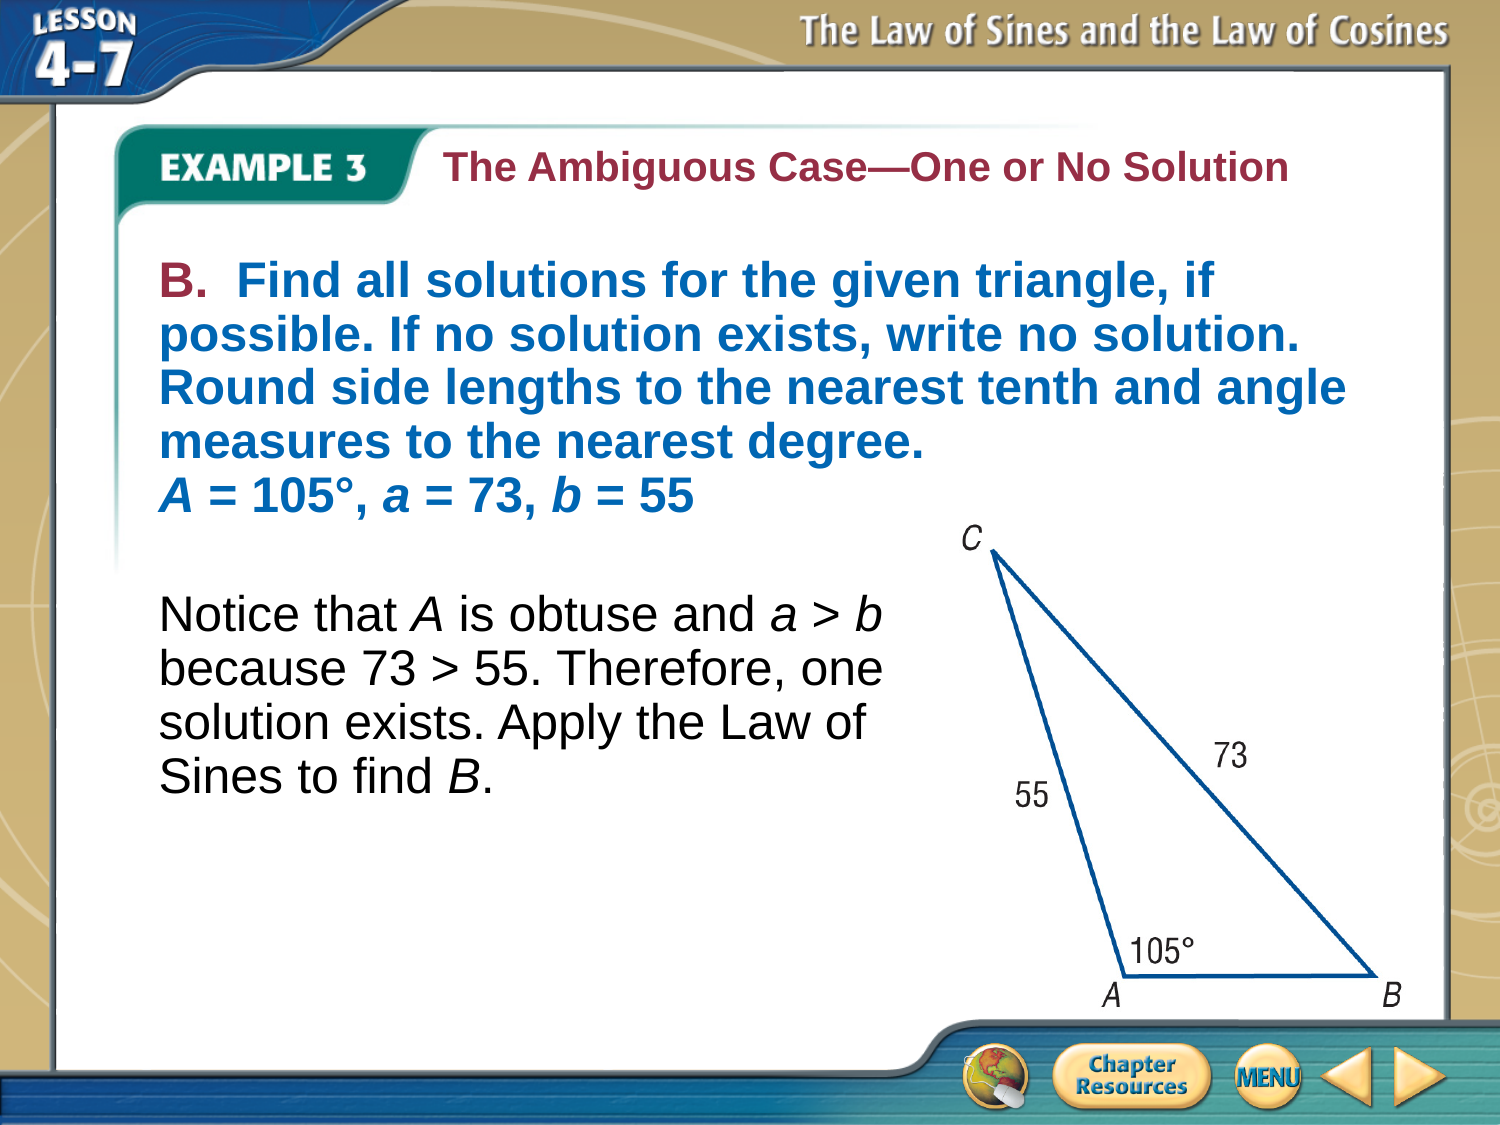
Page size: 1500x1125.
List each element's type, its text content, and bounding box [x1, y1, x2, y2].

text_box The Ambiguous Case—One or No Solution [428, 132, 1386, 198]
picture [0, 0, 1500, 1125]
text_box Notice that A is obtuse and a > b because 73 > 55. Therefore, one solution exists. Apply the Law of Sines to find B. [143, 580, 925, 812]
text_box B. Find all solutions for the given triangle, if possible. If no solution exists, write no solution. Round side lengths to the nearest tenth and angle measures to the nearest degree. A = 105°, a = 73, b = 55 [143, 246, 1385, 532]
